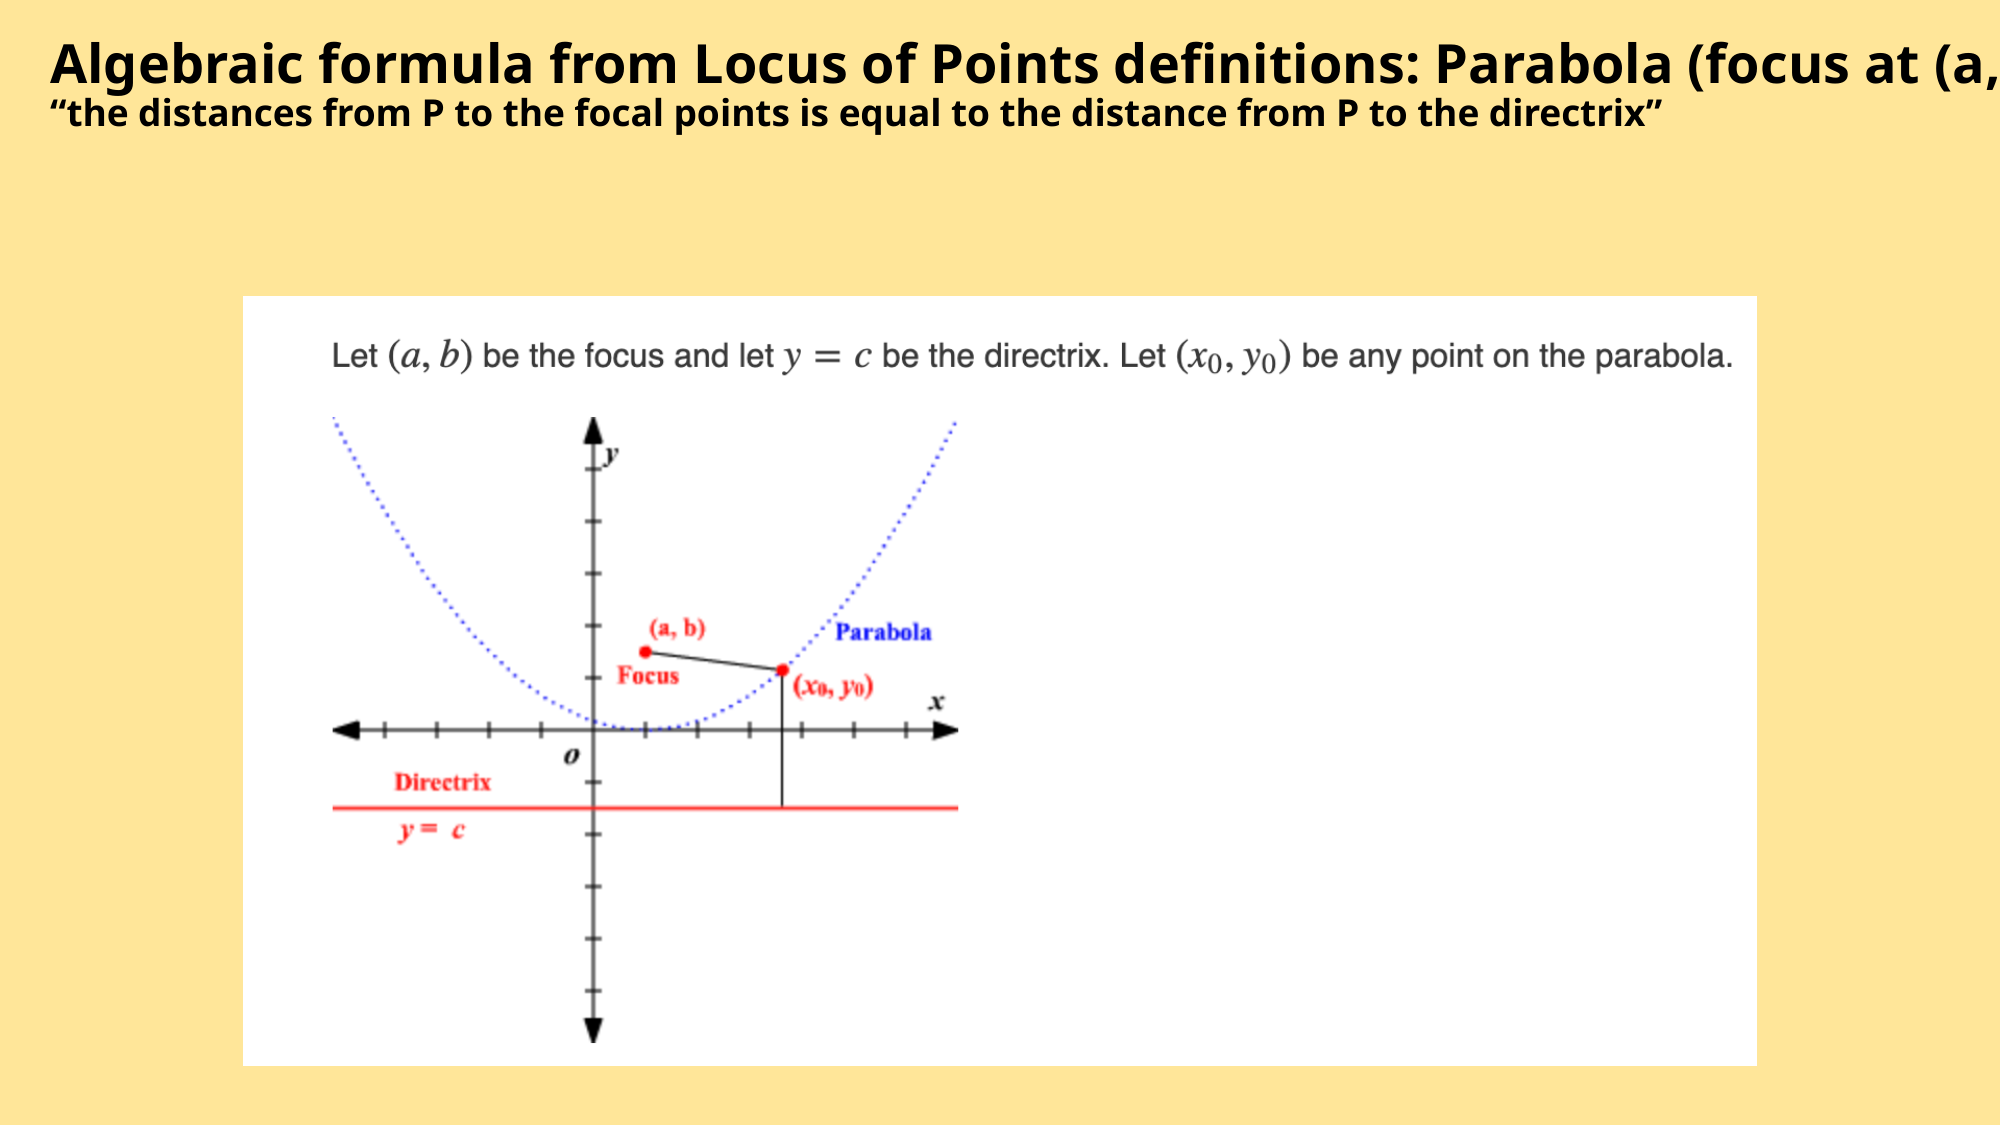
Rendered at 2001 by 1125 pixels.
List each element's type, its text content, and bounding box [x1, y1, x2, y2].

title Algebraic formula from Locus of Points definitions: Parabola (focus at (a,b)) “the distances from P to the focal points is equal to the distance from P to the directrix” [35, 21, 2000, 151]
picture [243, 296, 1757, 1066]
